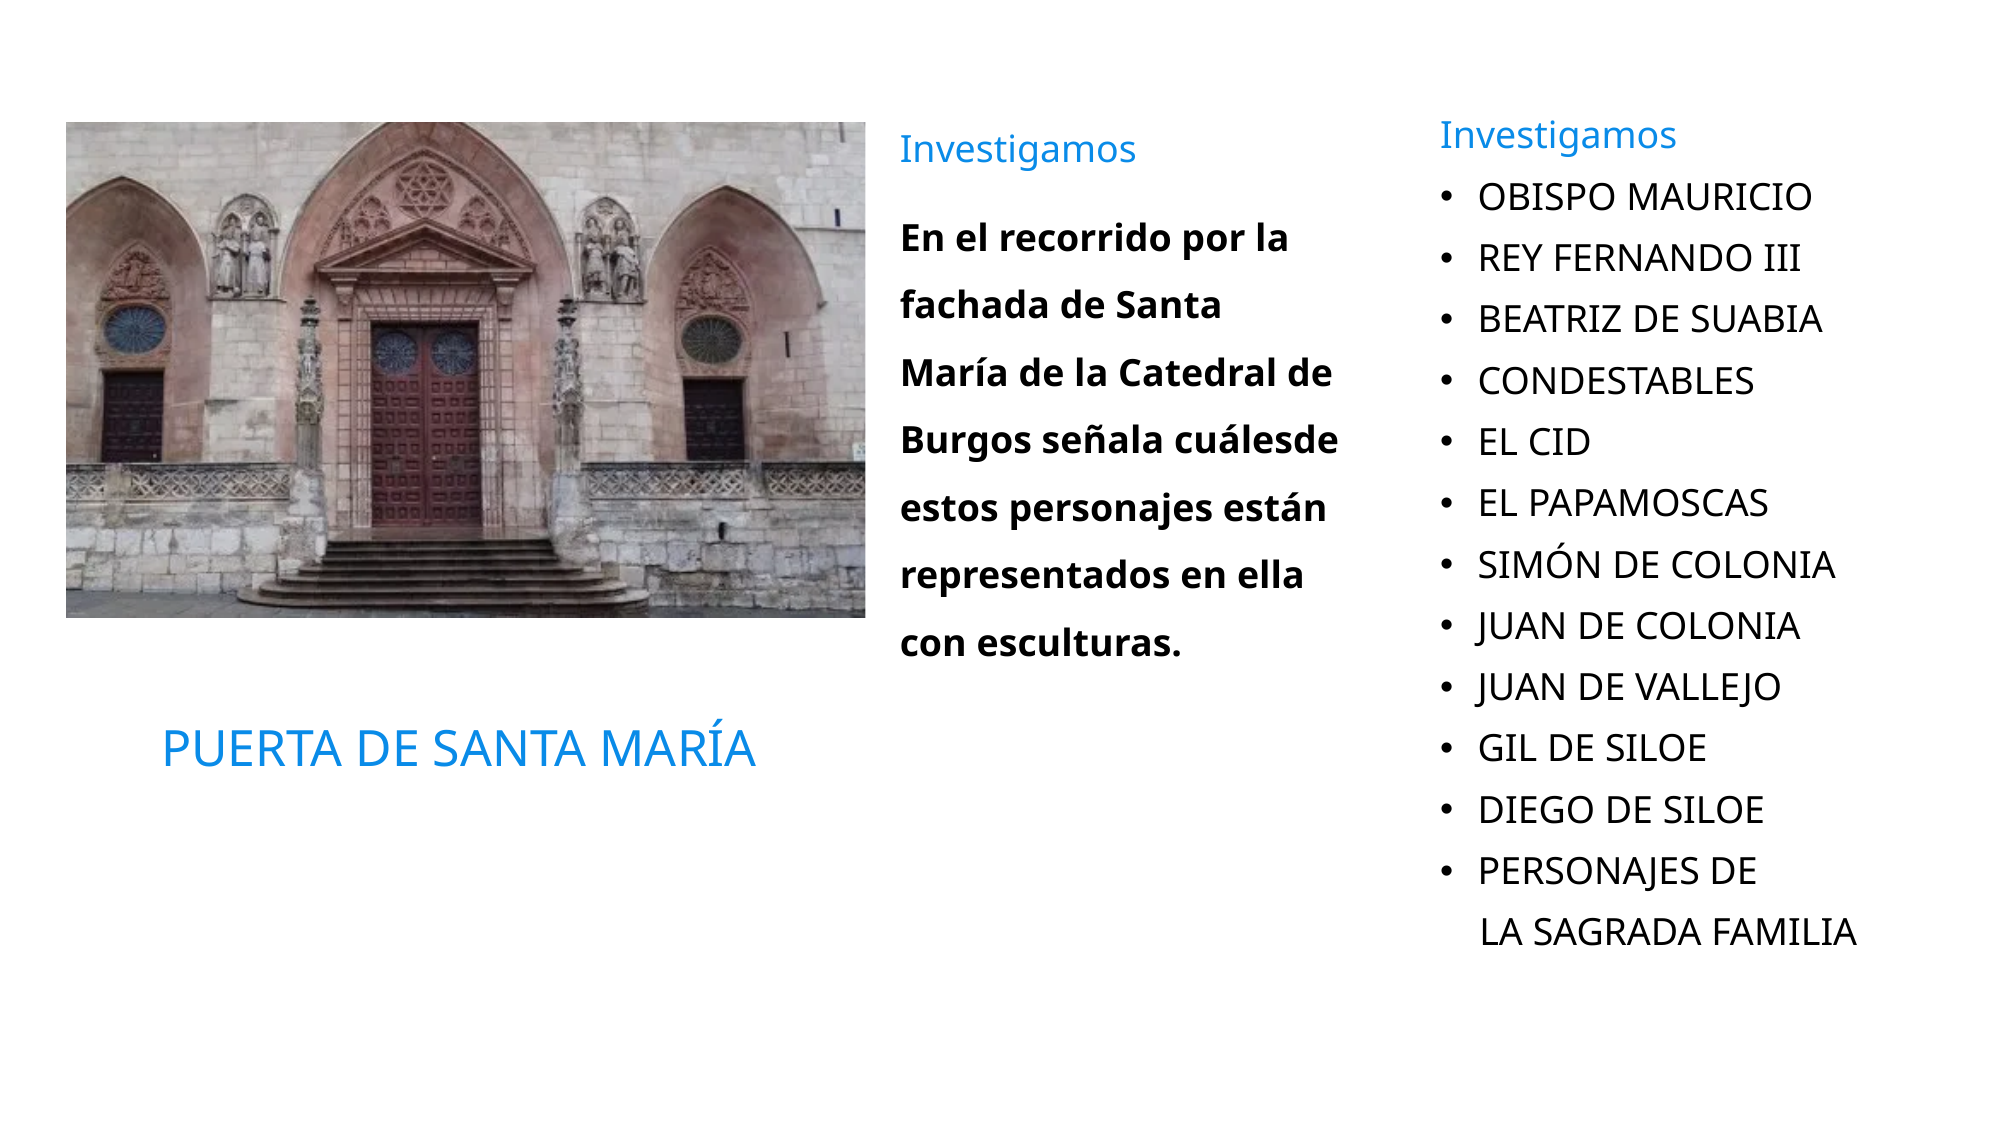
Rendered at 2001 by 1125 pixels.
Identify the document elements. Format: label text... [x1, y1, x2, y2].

text_box Investigamos En el recorrido por la fachada de Santa María de la Catedral de Burgos señala cuálesde estos personajes están representados en ella con esculturas. [875, 122, 1387, 672]
title PUERTA DE SANTA MARÍA [65, 609, 866, 891]
picture [66, 122, 866, 626]
text_box Investigamos OBISPO MAURICIO REY FERNANDO III BEATRIZ DE SUABIA CONDESTABLES EL CID EL PAPAMOSCAS SIMÓN DE COLONIA JUAN DE COLONIA JUAN DE VALLEJO GIL DE SILOE DIEGO DE SILOE PERSONAJES DE LA SAGRADA FAMILIA [1415, 109, 2000, 962]
